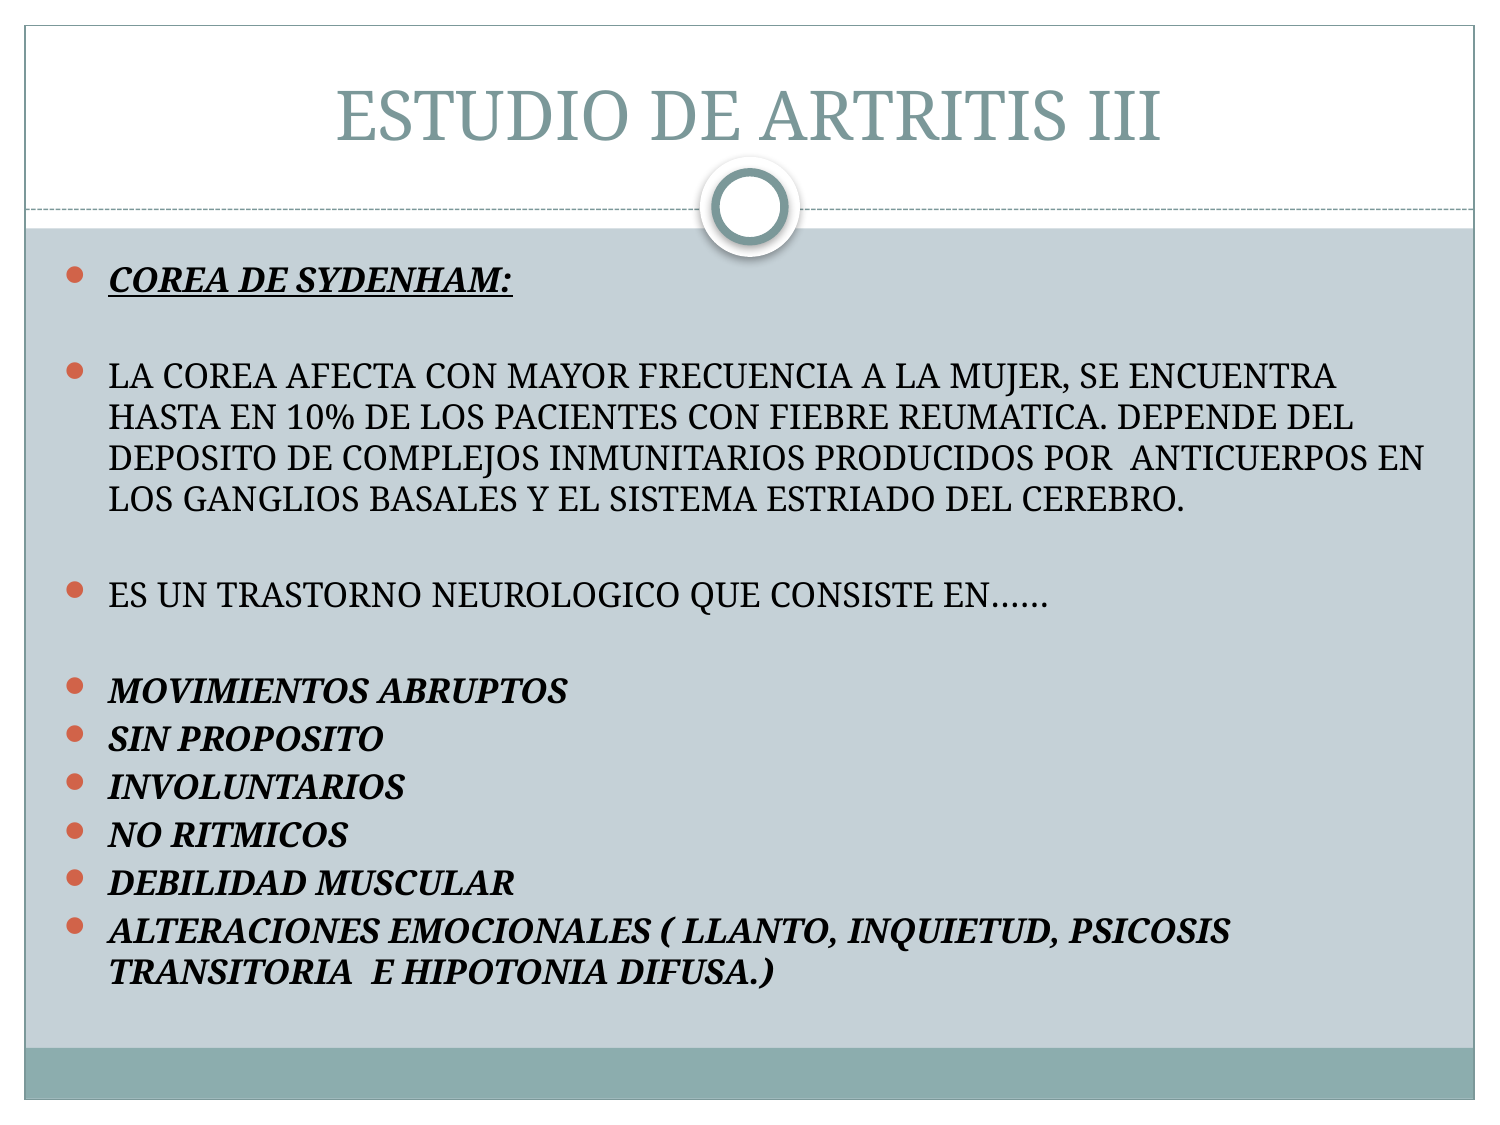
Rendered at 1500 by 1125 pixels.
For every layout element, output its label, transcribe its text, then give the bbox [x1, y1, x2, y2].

title ESTUDIO DE ARTRITIS III [49, 37, 1450, 162]
list COREA DE SYDENHAM: LA COREA AFECTA CON MAYOR FRECUENCIA A LA MUJER, SE ENCUENTRA HASTA EN 10% DE LOS PACIENTES CON FIEBRE REUMATICA. DEPENDE DEL DEPOSITO DE COMPLEJOS INMUNITARIOS PRODUCIDOS POR ANTICUERPOS EN LOS GANGLIOS BASALES Y EL SISTEMA ESTRIADO DEL CEREBRO. ES UN TRASTORNO NEUROLOGICO QUE CONSISTE EN…… MOVIMIENTOS ABRUPTOS SIN PROPOSITO INVOLUNTARIOS NO RITMICOS DEBILIDAD MUSCULAR ALTERACIONES EMOCIONALES ( LLANTO, INQUIETUD, PSICOSIS TRANSITORIA E HIPOTONIA DIFUSA.) [49, 250, 1445, 1001]
